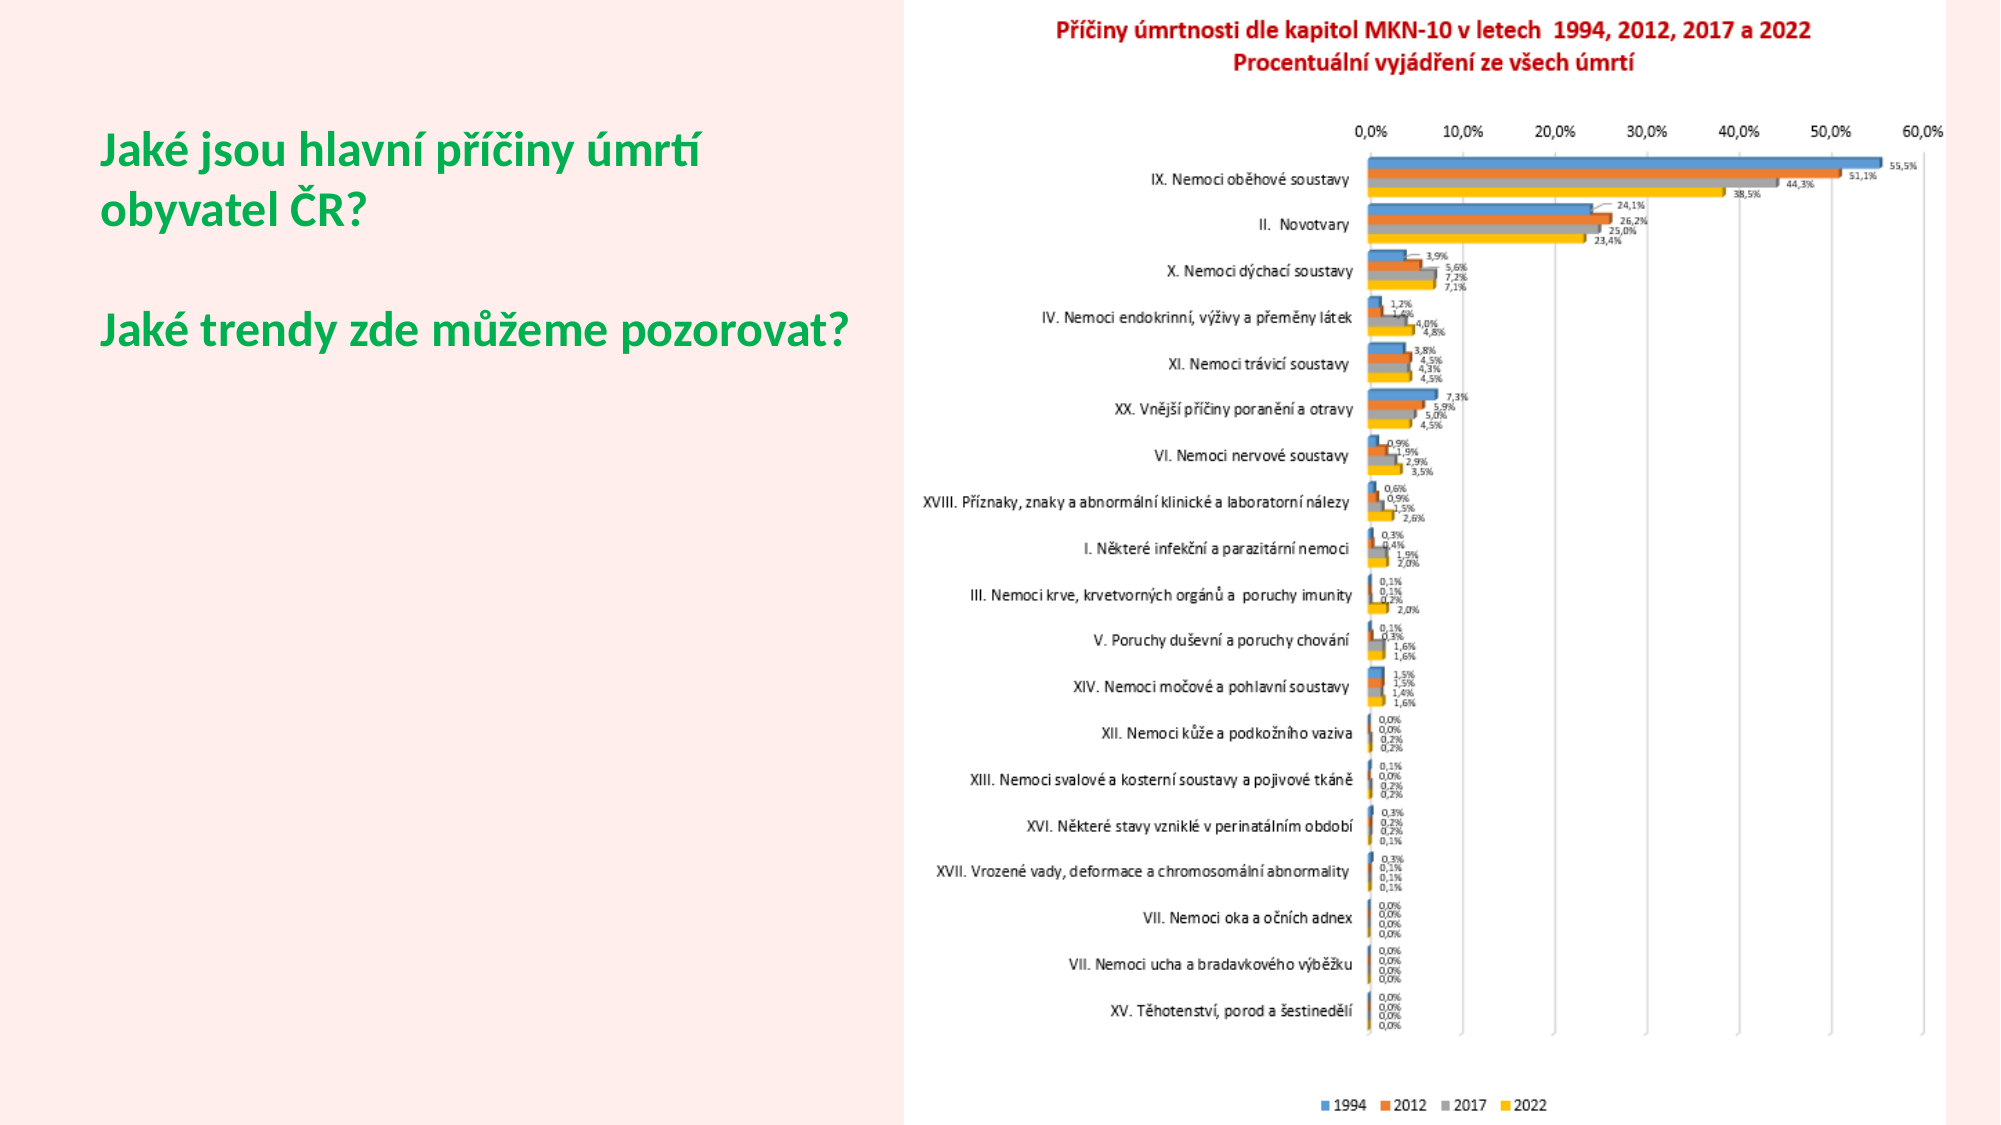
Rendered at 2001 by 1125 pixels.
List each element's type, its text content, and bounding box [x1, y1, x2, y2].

text_box Jaké jsou hlavní příčiny úmrtí obyvatel ČR? Jaké trendy zde můžeme pozorovat? [85, 109, 899, 410]
picture [904, 0, 1946, 1125]
